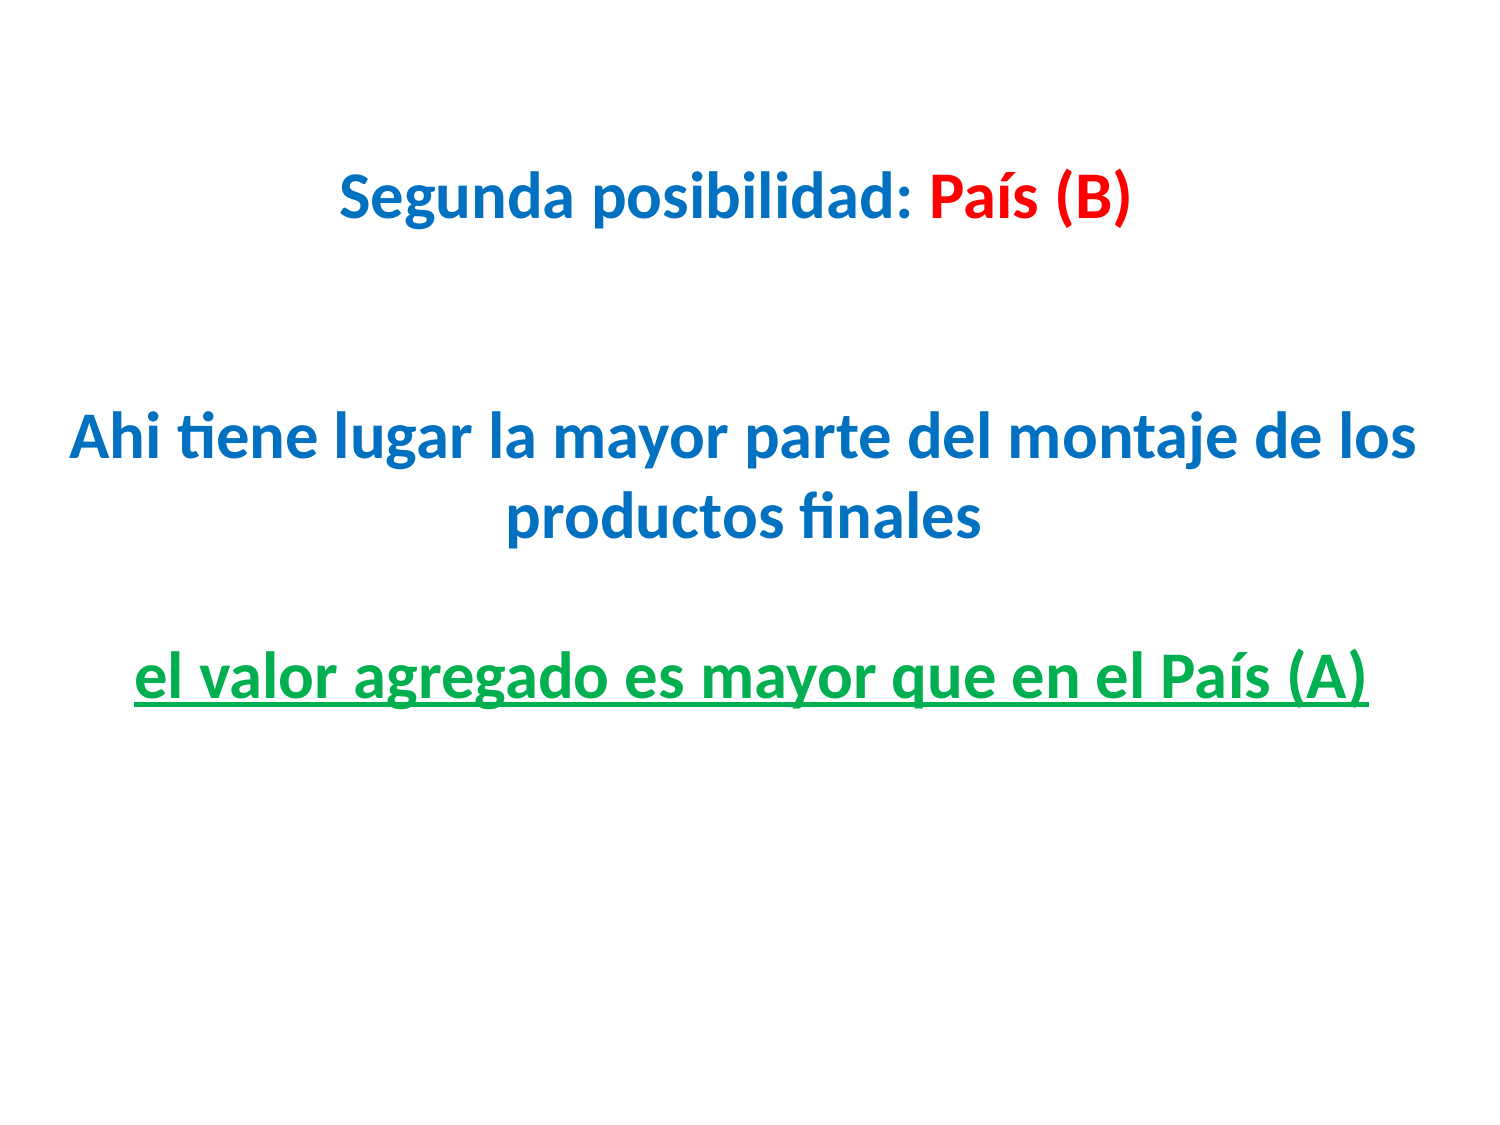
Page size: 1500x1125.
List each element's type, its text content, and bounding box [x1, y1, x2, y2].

title Segunda posibilidad: País (B) Ahi tiene lugar la mayor parte del montaje de los productos finales el valor agregado es mayor que en el País (A) [17, 432, 1471, 591]
